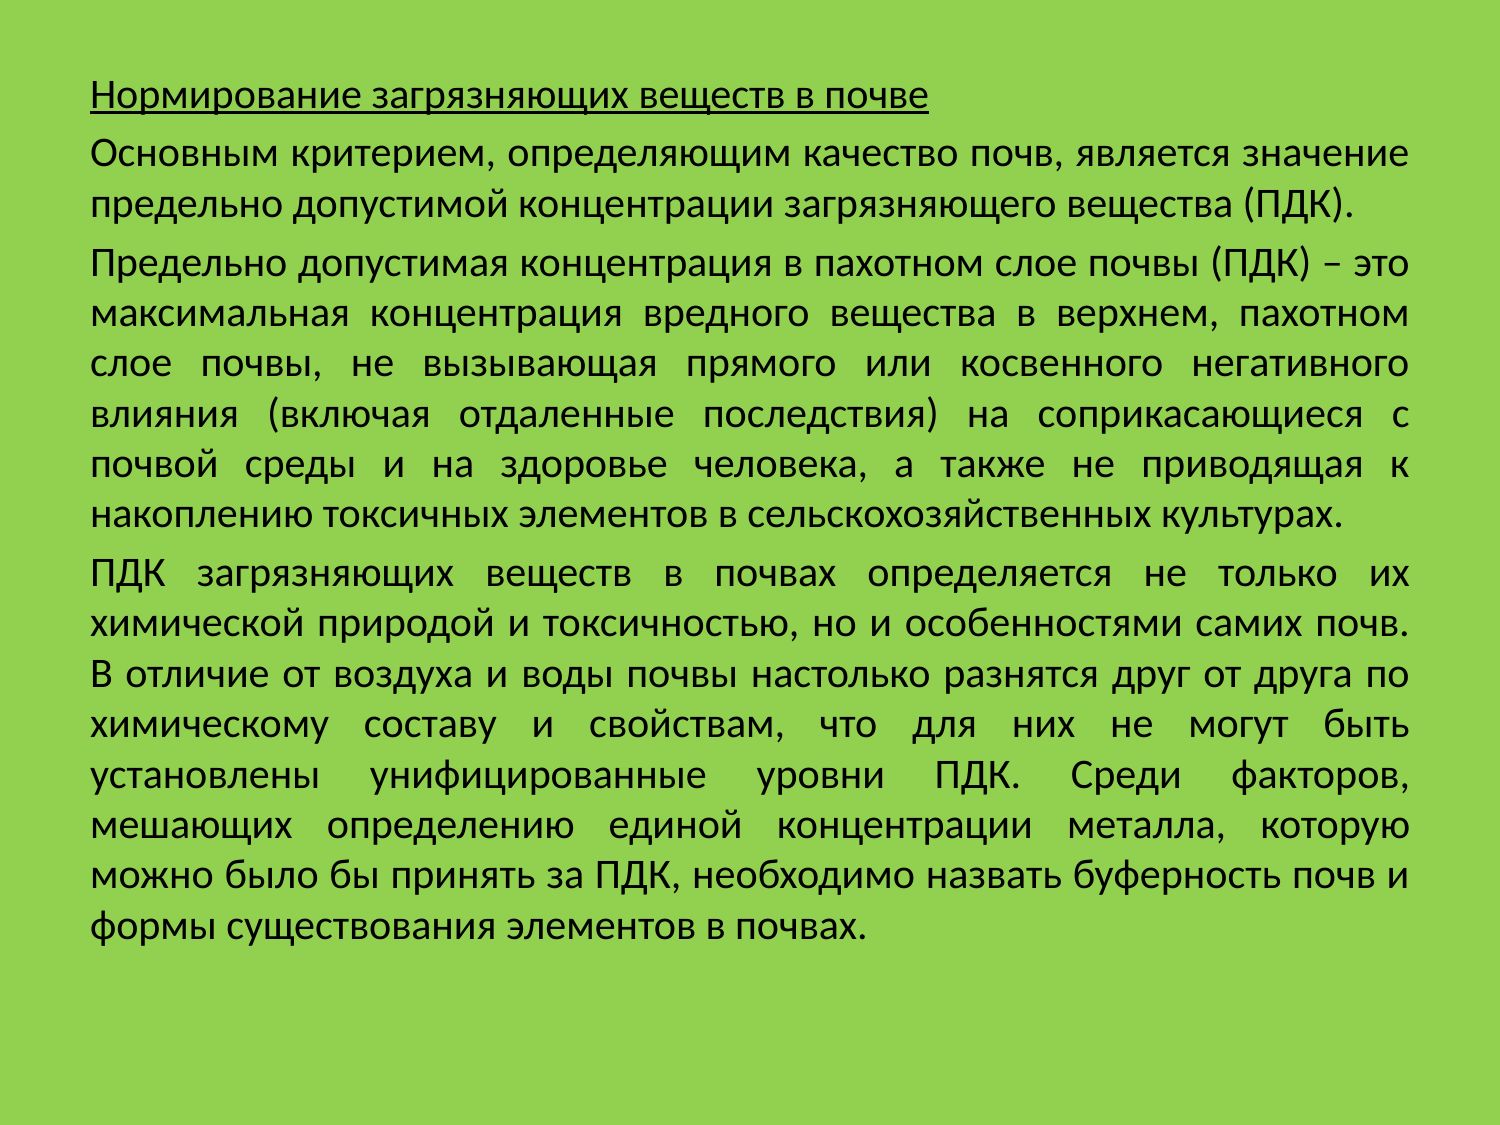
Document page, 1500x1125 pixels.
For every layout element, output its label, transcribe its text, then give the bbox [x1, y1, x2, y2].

list Нормирование загрязняющих веществ в почве Основным критерием, определяющим качество почв, является значение предельно допустимой концентрации загрязняющего вещества (ПДК). Предельно допустимая концентрация в пахотном слое почвы (ПДК) – это максимальная концентрация вредного вещества в верхнем, пахотном слое почвы, не вызывающая прямого или косвенного негативного влияния (включая отдаленные последствия) на соприкасающиеся с почвой среды и на здоровье человека, а также не приводящая к накоплению токсичных элементов в сельскохозяйственных культурах. ПДК загрязняющих веществ в почвах определяется не только их химической природой и токсичностью, но и особенностями самих почв. В отличие от воздуха и воды почвы настолько разнятся друг от друга по химическому составу и свойствам, что для них не могут быть установлены унифицированные уровни ПДК. Среди факторов, мешающих определению единой концентрации металла, которую можно было бы принять за ПДК, необходимо назвать буферность почв и формы существования элементов в почвах. [75, 58, 1425, 1005]
